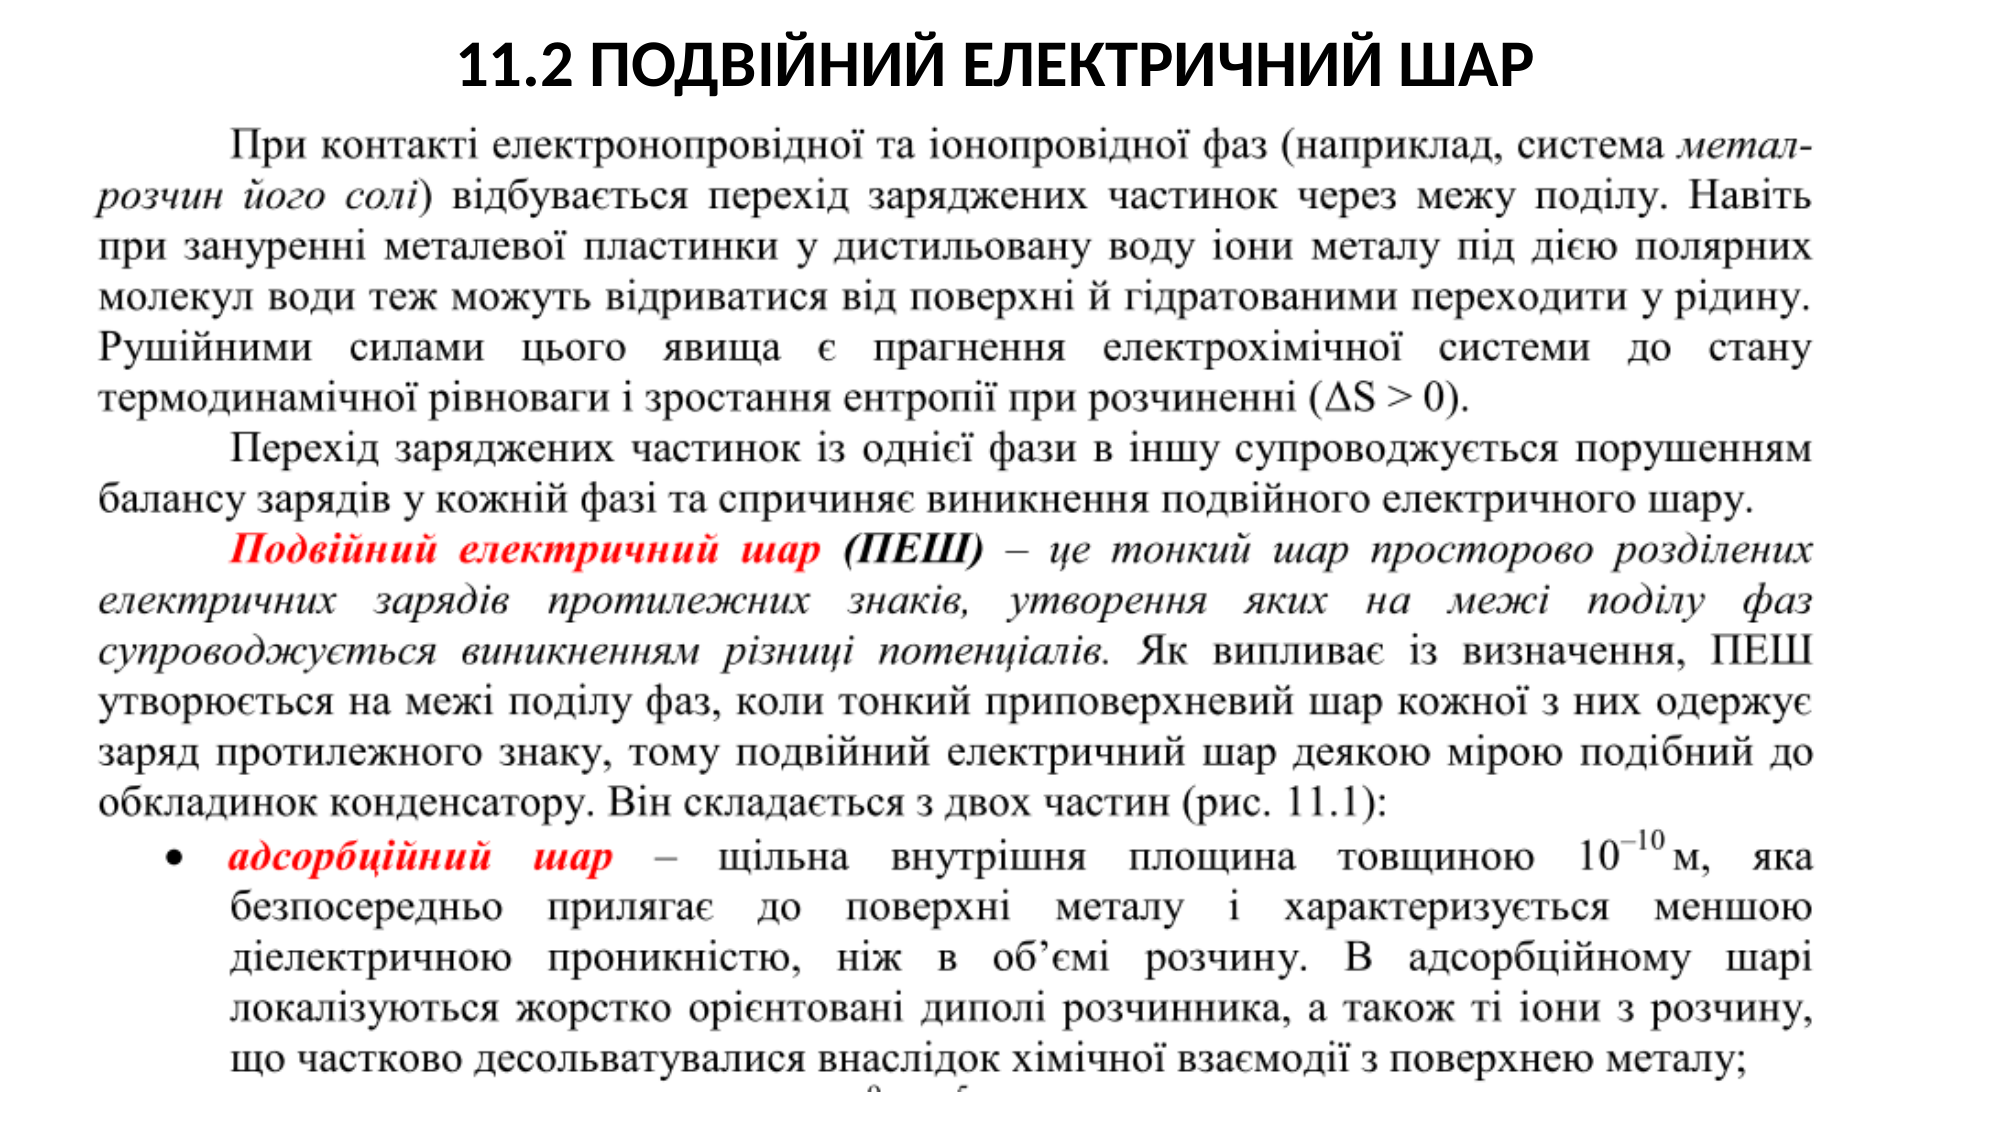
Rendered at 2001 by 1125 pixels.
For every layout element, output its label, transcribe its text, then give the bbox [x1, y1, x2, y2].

picture [80, 107, 1920, 1092]
text_box 11.2 ПОДВІЙНИЙ ЕЛЕКТРИЧНИЙ ШАР [440, 12, 1599, 107]
